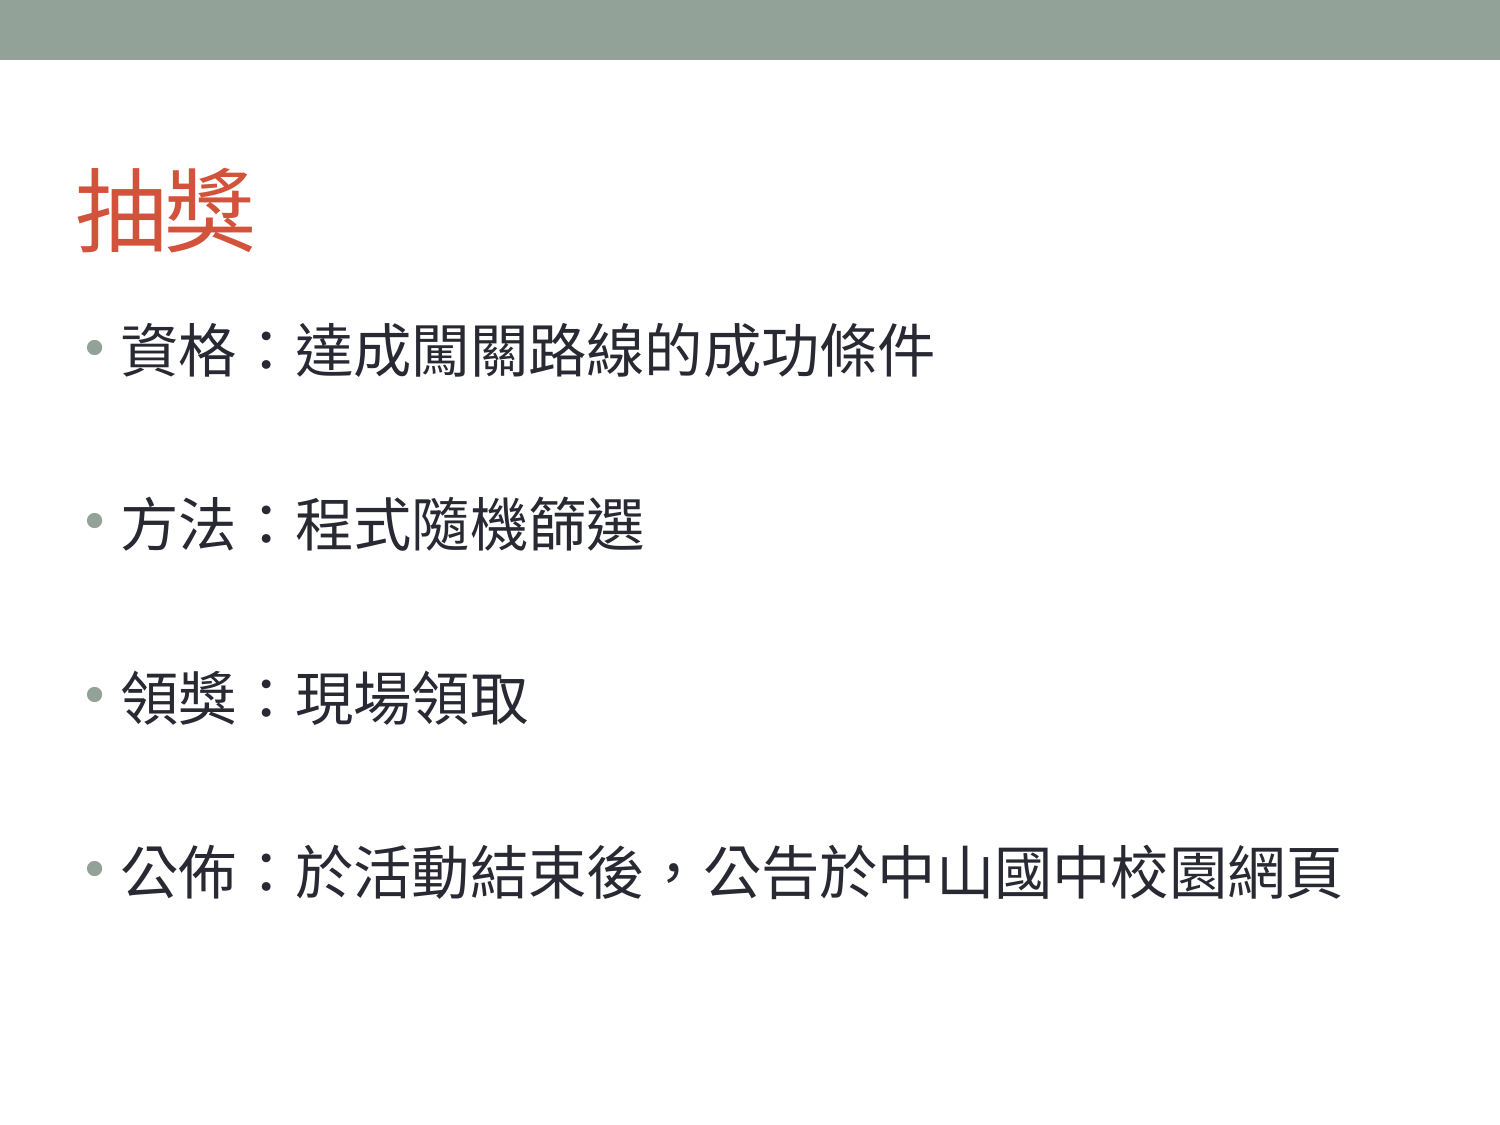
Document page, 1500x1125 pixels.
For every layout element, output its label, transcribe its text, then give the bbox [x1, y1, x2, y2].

subtitle 資格：達成闖關路線的成功條件 方法：程式隨機篩選 領獎：現場領取 公佈：於活動結束後，公告於中山國中校園網頁 [85, 316, 1436, 1059]
title 抽獎 [75, 115, 1425, 303]
